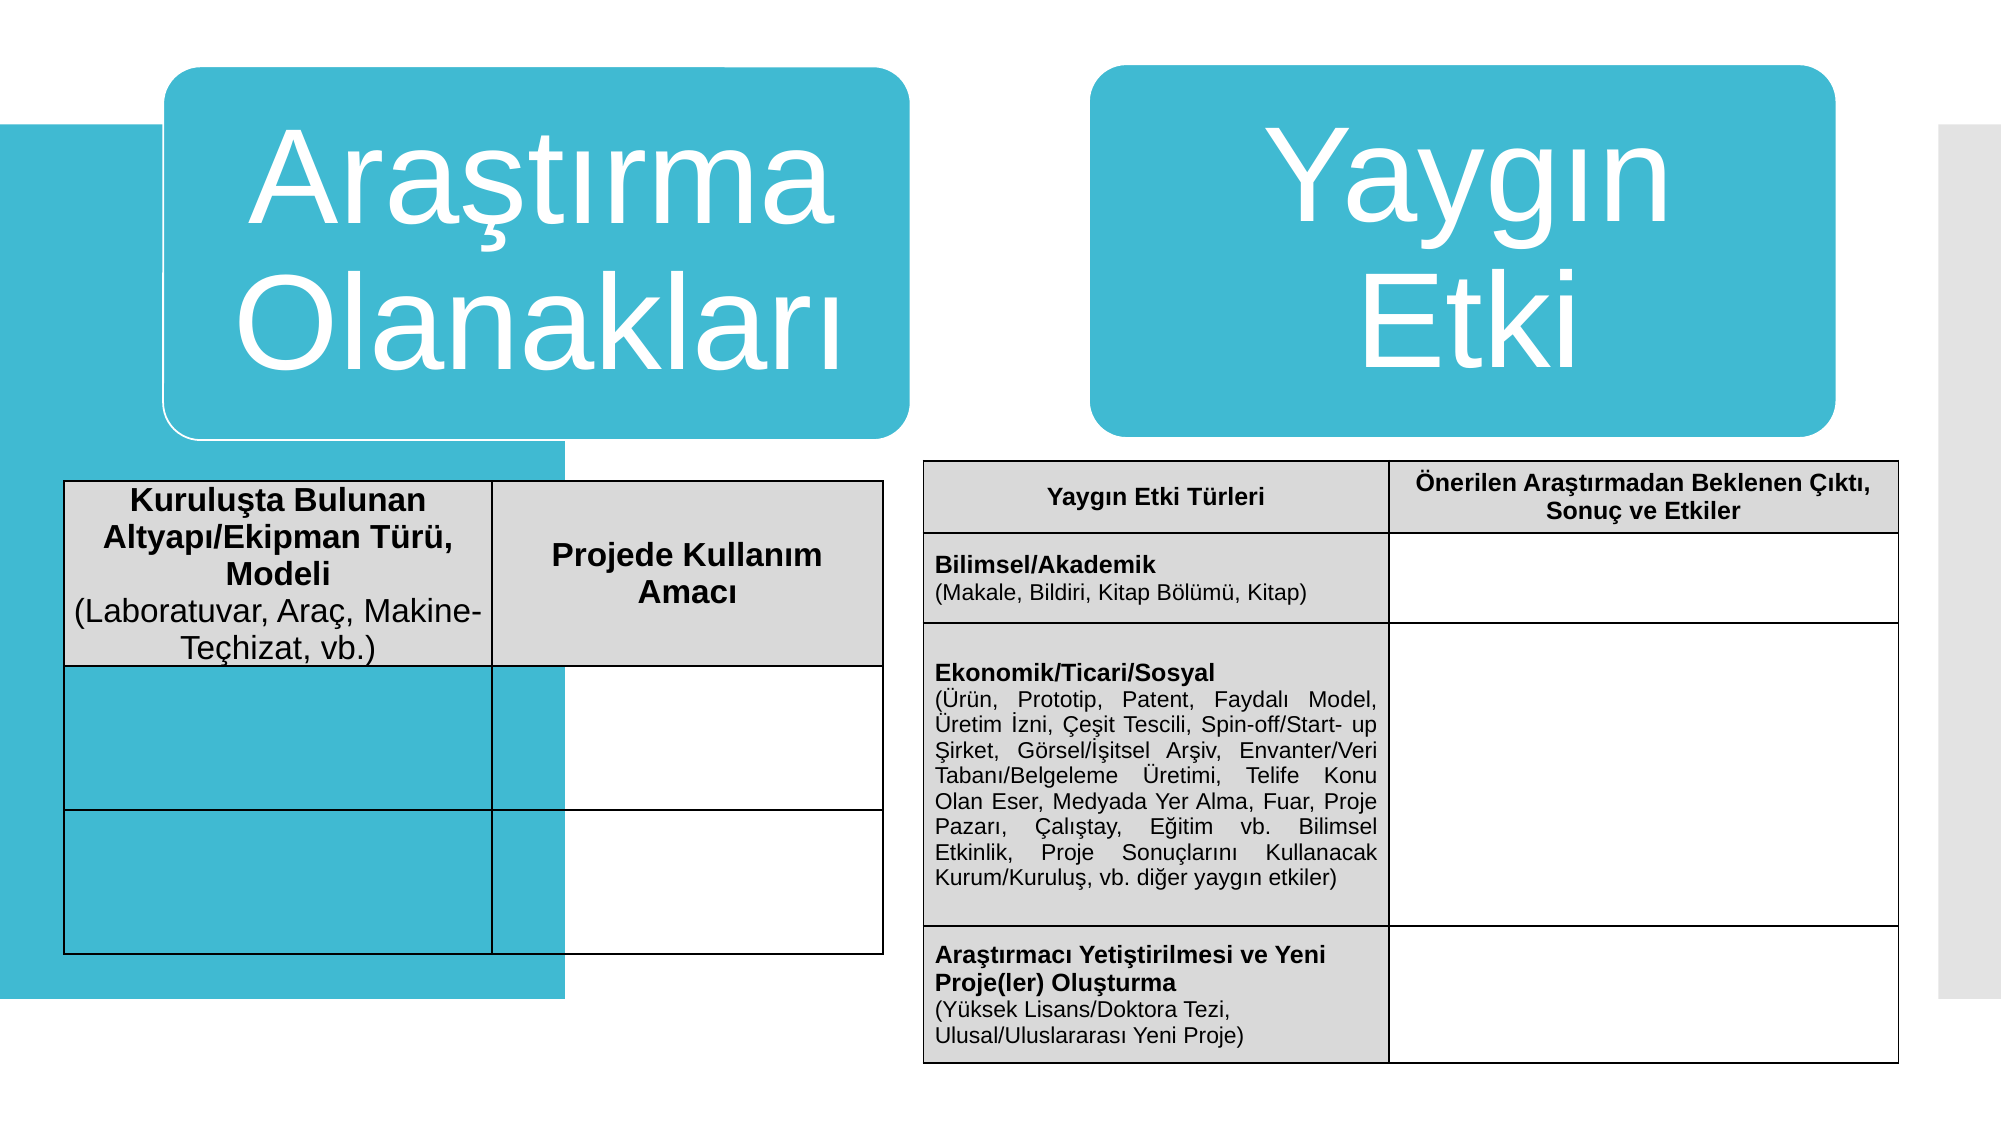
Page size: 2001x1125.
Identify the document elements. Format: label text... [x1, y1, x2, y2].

table_cell Ekonomik/Ticari/Sosyal (Ürün, Prototip, Patent, Faydalı Model, Üretim İzni, Çeşit Tescili, Spin-off/Start- up Şirket, Görsel/İşitsel Arşiv, Envanter/Veri Tabanı/Belgeleme Üretimi, Telife Konu Olan Eser, Medyada Yer Alma, Fuar, Proje Pazarı, Çalıştay, Eğitim vb. Bilimsel Etkinlik, Proje Sonuçlarını Kullanacak Kurum/Kuruluş, vb. diğer yaygın etkiler) [924, 624, 1388, 925]
table_cell [65, 811, 491, 953]
table_cell [1390, 624, 1898, 925]
table_cell [493, 811, 882, 953]
table_cell [493, 667, 882, 809]
table_header Projede Kullanım Amacı [493, 482, 882, 665]
table_cell [1390, 534, 1898, 622]
table_header Yaygın Etki Türleri [924, 463, 1388, 532]
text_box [158, 0, 1841, 463]
table_header Önerilen Araştırmadan Beklenen Çıktı, Sonuç ve Etkiler [1390, 462, 1898, 532]
table_header Kuruluşta Bulunan Altyapı/Ekipman Türü, Modeli (Laboratuvar, Araç, Makine-Teçhizat, vb.) [65, 482, 491, 665]
table_cell [65, 667, 491, 809]
table_cell Bilimsel/Akademik (Makale, Bildiri, Kitap Bölümü, Kitap) [924, 534, 1388, 622]
table_cell [1390, 927, 1898, 1062]
table_cell Araştırmacı Yetiştirilmesi ve Yeni Proje(ler) Oluşturma (Yüksek Lisans/Doktora Tezi, Ulusal/Uluslararası Yeni Proje) [924, 927, 1388, 1062]
